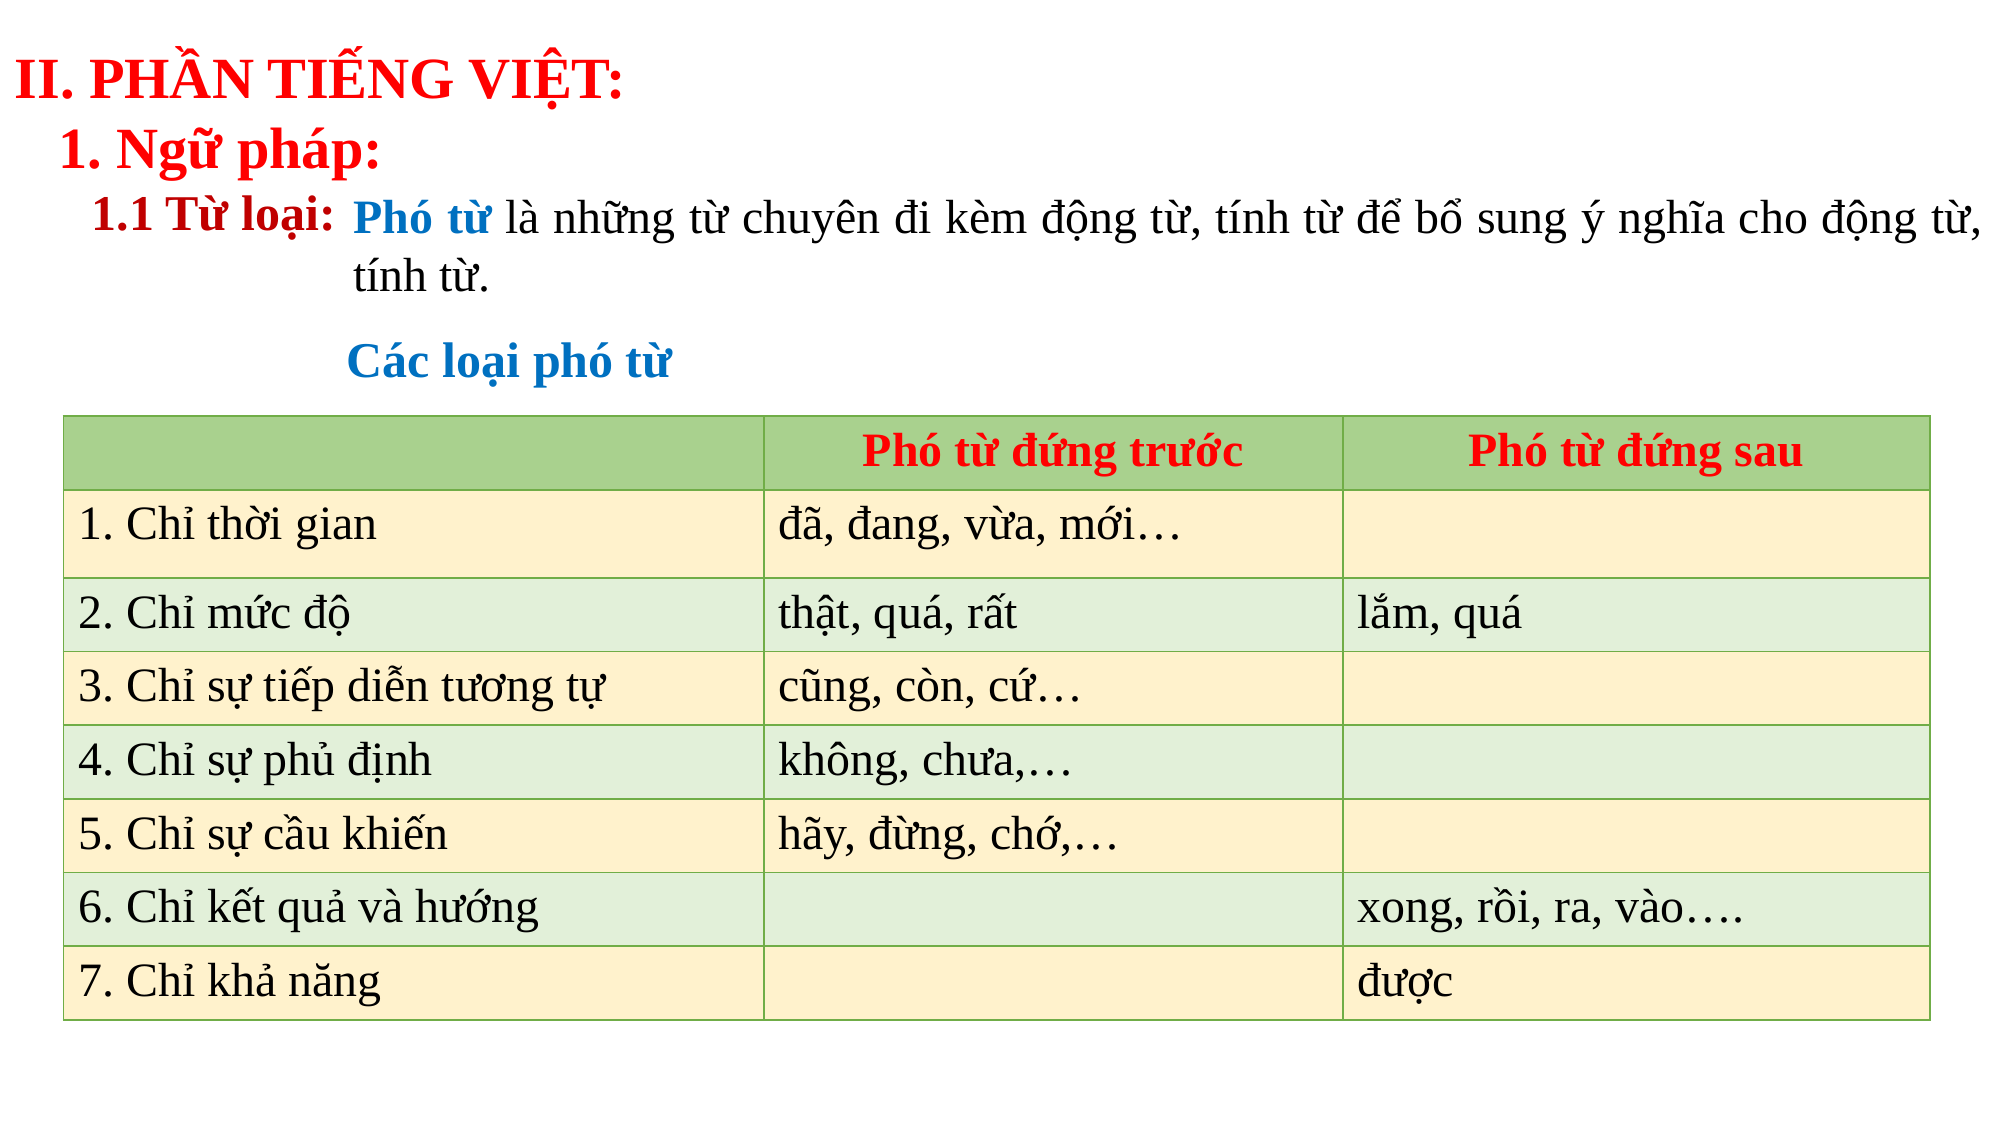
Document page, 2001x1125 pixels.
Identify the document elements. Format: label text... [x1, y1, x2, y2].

table_cell [1344, 800, 1929, 872]
table_cell hãy, đừng, chớ,… [765, 800, 1342, 872]
table_header Phó từ đứng trước [765, 417, 1342, 489]
table_cell không, chưa,… [765, 726, 1342, 798]
table_cell lắm, quá [1344, 579, 1929, 651]
table_cell 4. Chỉ sự phủ định [64, 726, 763, 798]
table_cell [1344, 491, 1929, 577]
table_cell 2. Chỉ mức độ [64, 579, 763, 651]
text_box Các loại phó từ [332, 320, 718, 396]
table_cell 7. Chỉ khả năng [64, 947, 763, 1019]
table_cell đã, đang, vừa, mới… [765, 491, 1342, 577]
table_cell [1344, 726, 1929, 798]
table_header [64, 417, 763, 489]
text_box II. PHẦN TIẾNG VIỆT: 1. Ngữ pháp: [0, 32, 794, 328]
table_cell xong, rồi, ra, vào…. [1344, 873, 1929, 945]
table_cell 5. Chỉ sự cầu khiến [64, 800, 763, 872]
table_cell 3. Chỉ sự tiếp diễn tương tự [64, 652, 763, 724]
text_box Phó từ là những từ chuyên đi kèm động từ, tính từ để bổ sung ý nghĩa cho động từ, tính từ. [338, 178, 2000, 308]
table_cell [1344, 652, 1929, 724]
table_header Phó từ đứng sau [1344, 417, 1929, 489]
table_cell [765, 873, 1342, 945]
text_box 1.1 Từ loại: [64, 173, 352, 248]
table_cell được [1344, 947, 1929, 1019]
table_cell 1. Chỉ thời gian [64, 491, 763, 577]
table_cell [765, 947, 1342, 1019]
table_cell 6. Chỉ kết quả và hướng [64, 873, 763, 945]
table_cell thật, quá, rất [765, 579, 1342, 651]
table_cell cũng, còn, cứ… [765, 652, 1342, 724]
